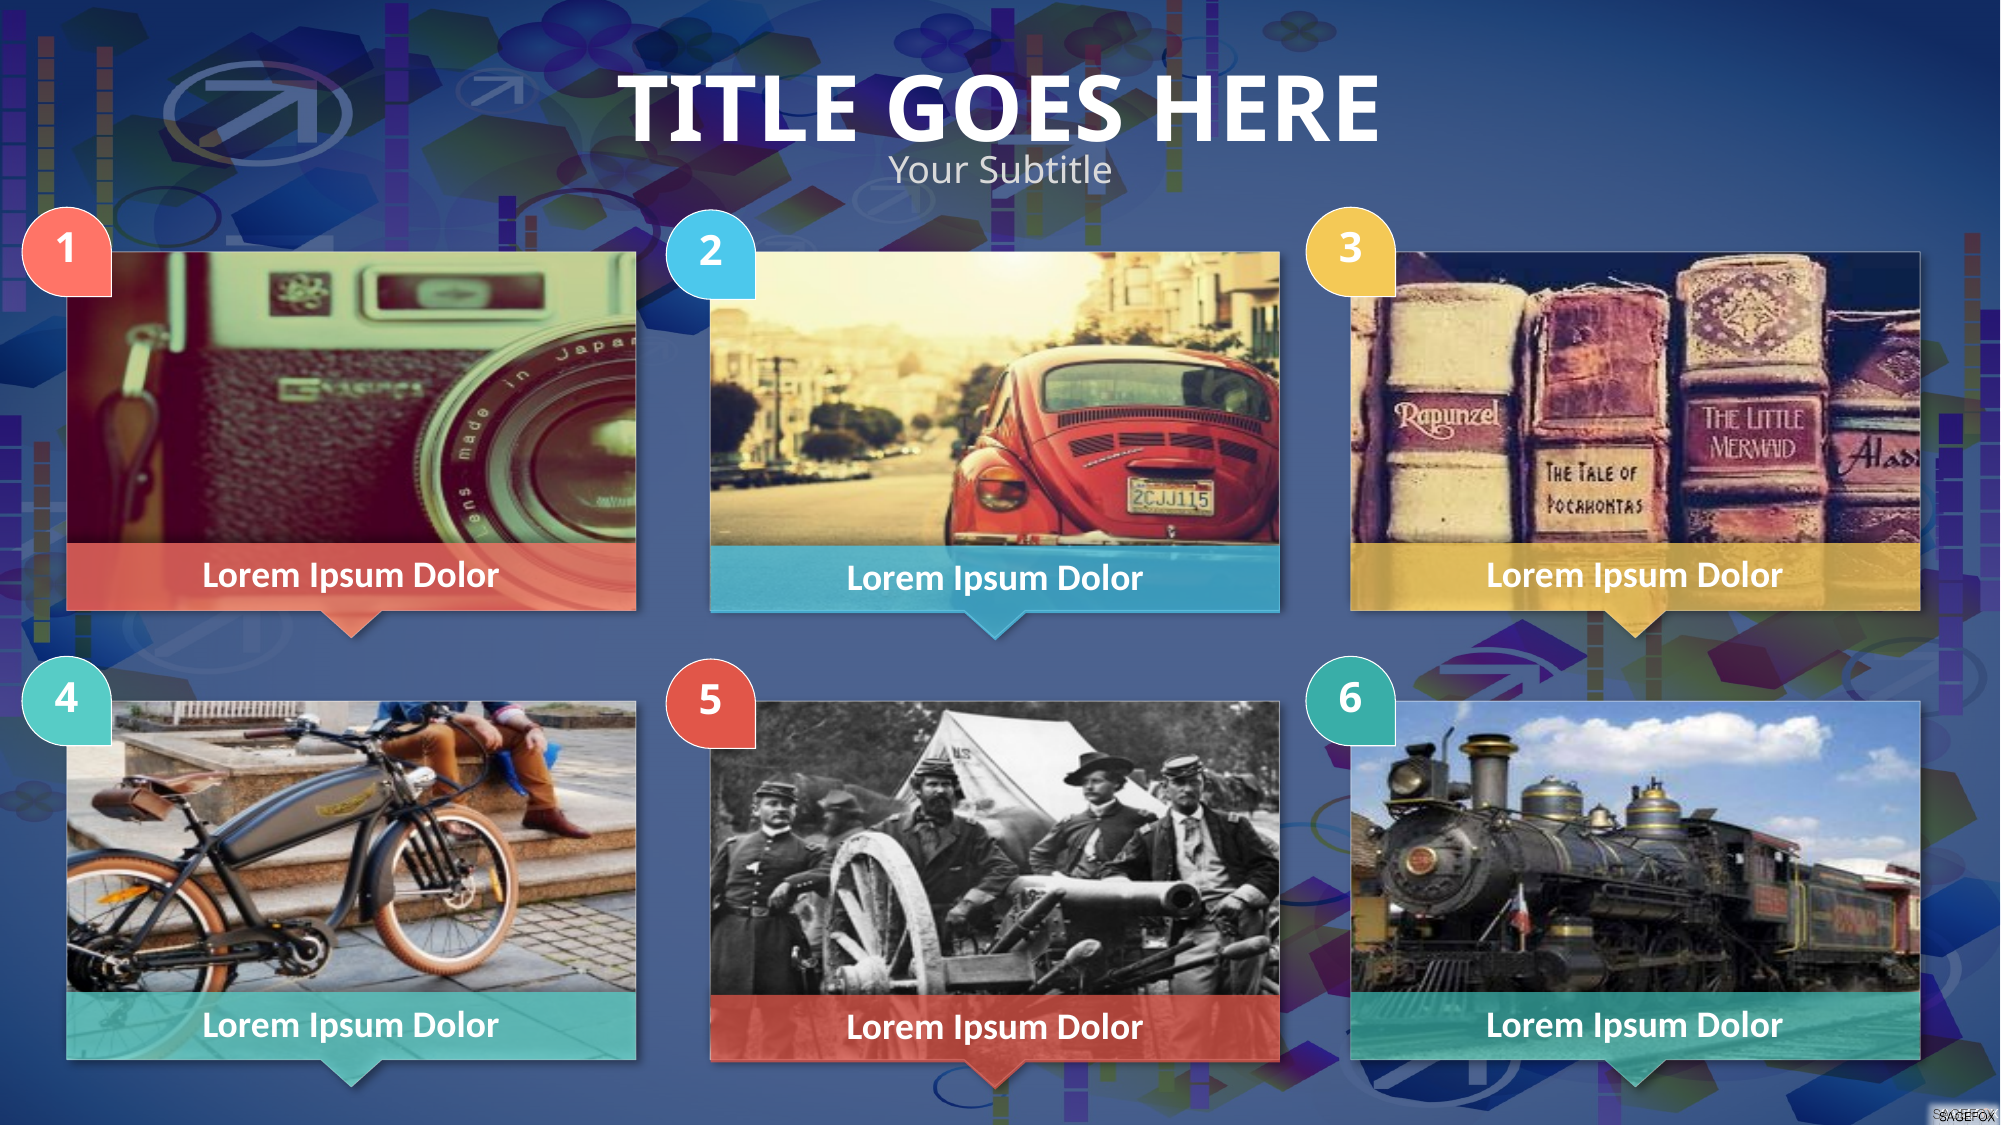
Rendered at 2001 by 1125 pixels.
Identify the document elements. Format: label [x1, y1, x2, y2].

text_box [66, 701, 636, 982]
text_box [1350, 992, 1920, 1087]
picture [1929, 1108, 1997, 1125]
text_box [710, 545, 1280, 641]
text_box [1350, 701, 1921, 983]
text_box [665, 658, 756, 749]
text_box [66, 543, 636, 638]
text_box [66, 992, 636, 1087]
text_box [1305, 656, 1396, 746]
text_box [710, 994, 1280, 1090]
text_box [21, 656, 112, 746]
text_box [1350, 251, 1921, 533]
text_box [21, 207, 112, 297]
text_box [548, 42, 1452, 199]
text_box [710, 701, 1280, 985]
text_box [1305, 207, 1396, 297]
text_box [666, 209, 756, 300]
text_box [710, 251, 1280, 535]
text_box [1350, 543, 1920, 638]
text_box [66, 251, 636, 533]
